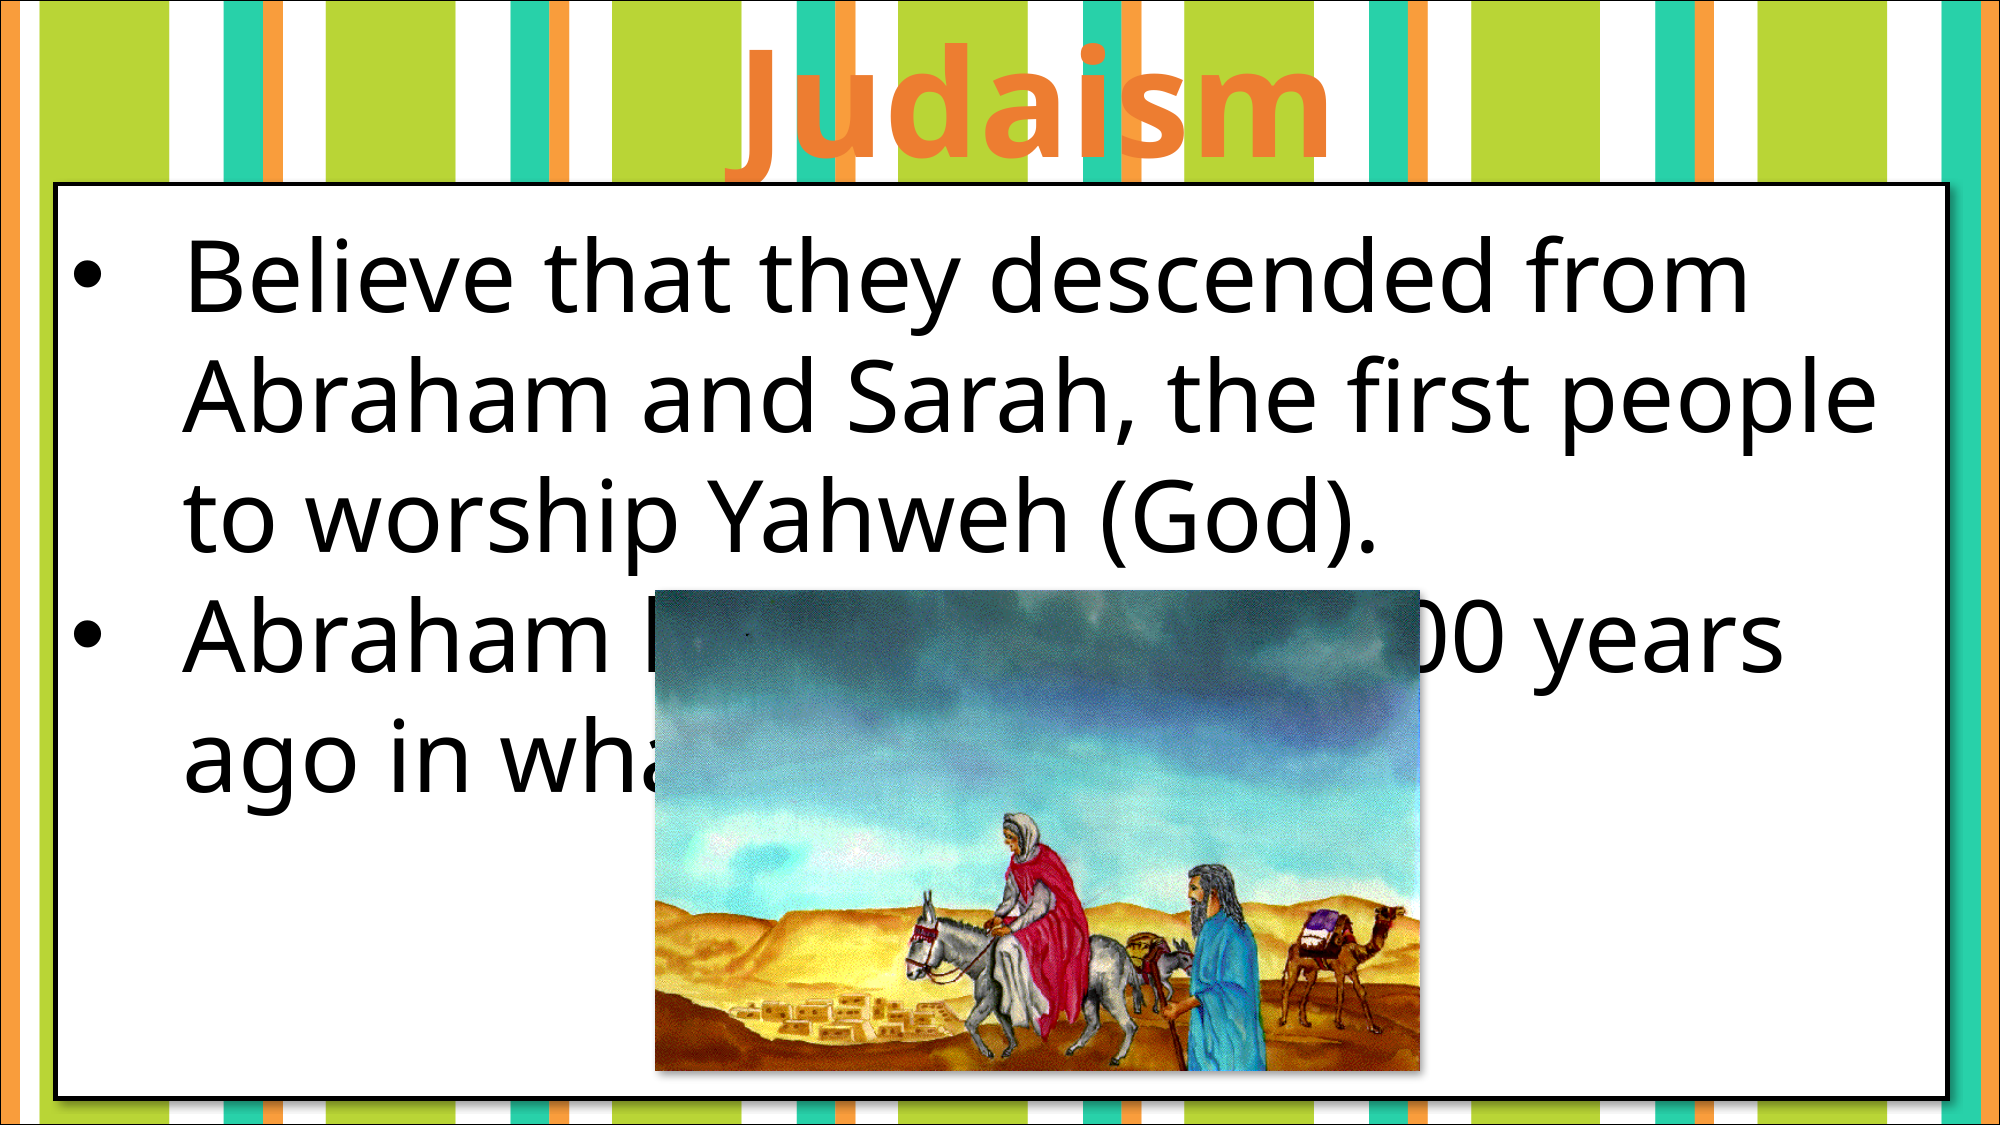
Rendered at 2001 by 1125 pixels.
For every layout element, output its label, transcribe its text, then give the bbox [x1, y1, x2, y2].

picture [655, 590, 1420, 1071]
text_box Believe that they descended from Abraham and Sarah, the first people to worship Yahweh (God). Abraham lived at least 3,700 years ago in what is now Iraq. [55, 205, 1948, 820]
text_box [0, 0, 2000, 1125]
text_box Judaism [721, 0, 1353, 182]
text_box [54, 183, 1949, 1099]
